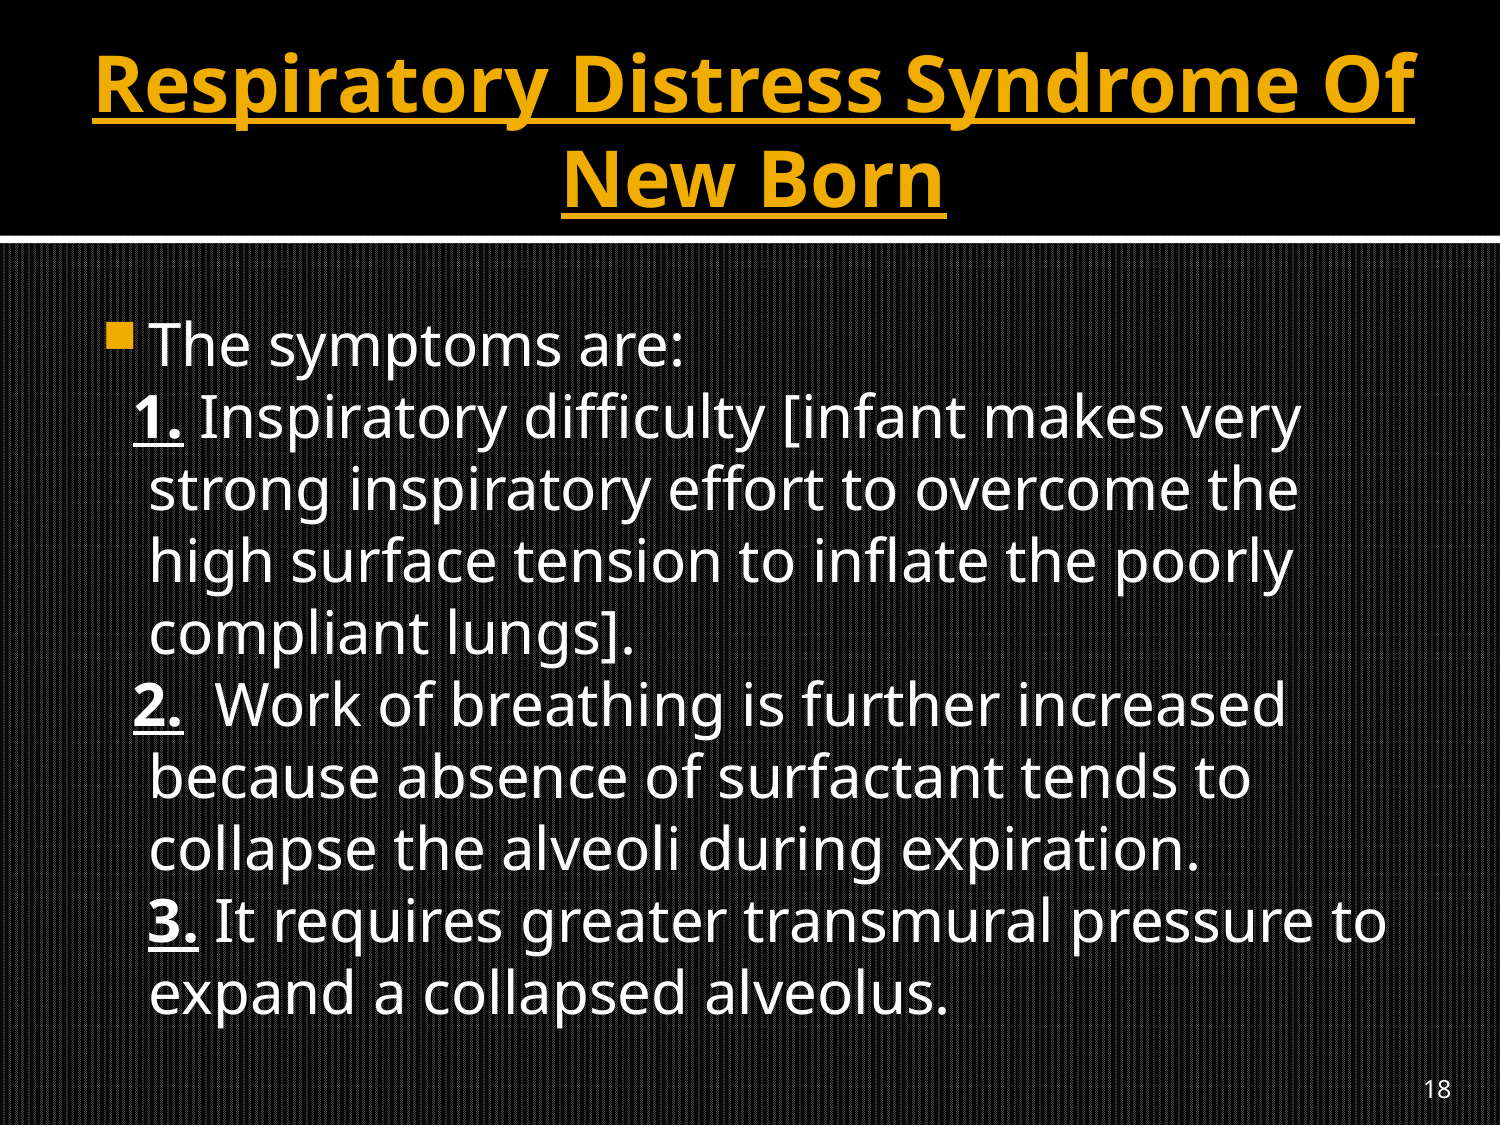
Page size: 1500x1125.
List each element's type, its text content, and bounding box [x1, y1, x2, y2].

title Respiratory Distress Syndrome Of New Born [75, 25, 1425, 231]
list The symptoms are: 1. Inspiratory difficulty [infant makes very strong inspiratory effort to overcome the high surface tension to inflate the poorly compliant lungs]. 2. Work of breathing is further increased because absence of surfactant tends to collapse the alveoli during expiration. 3. It requires greater transmural pressure to expand a collapsed alveolus. [75, 291, 1425, 1050]
slide_number 18 [1345, 1062, 1467, 1108]
